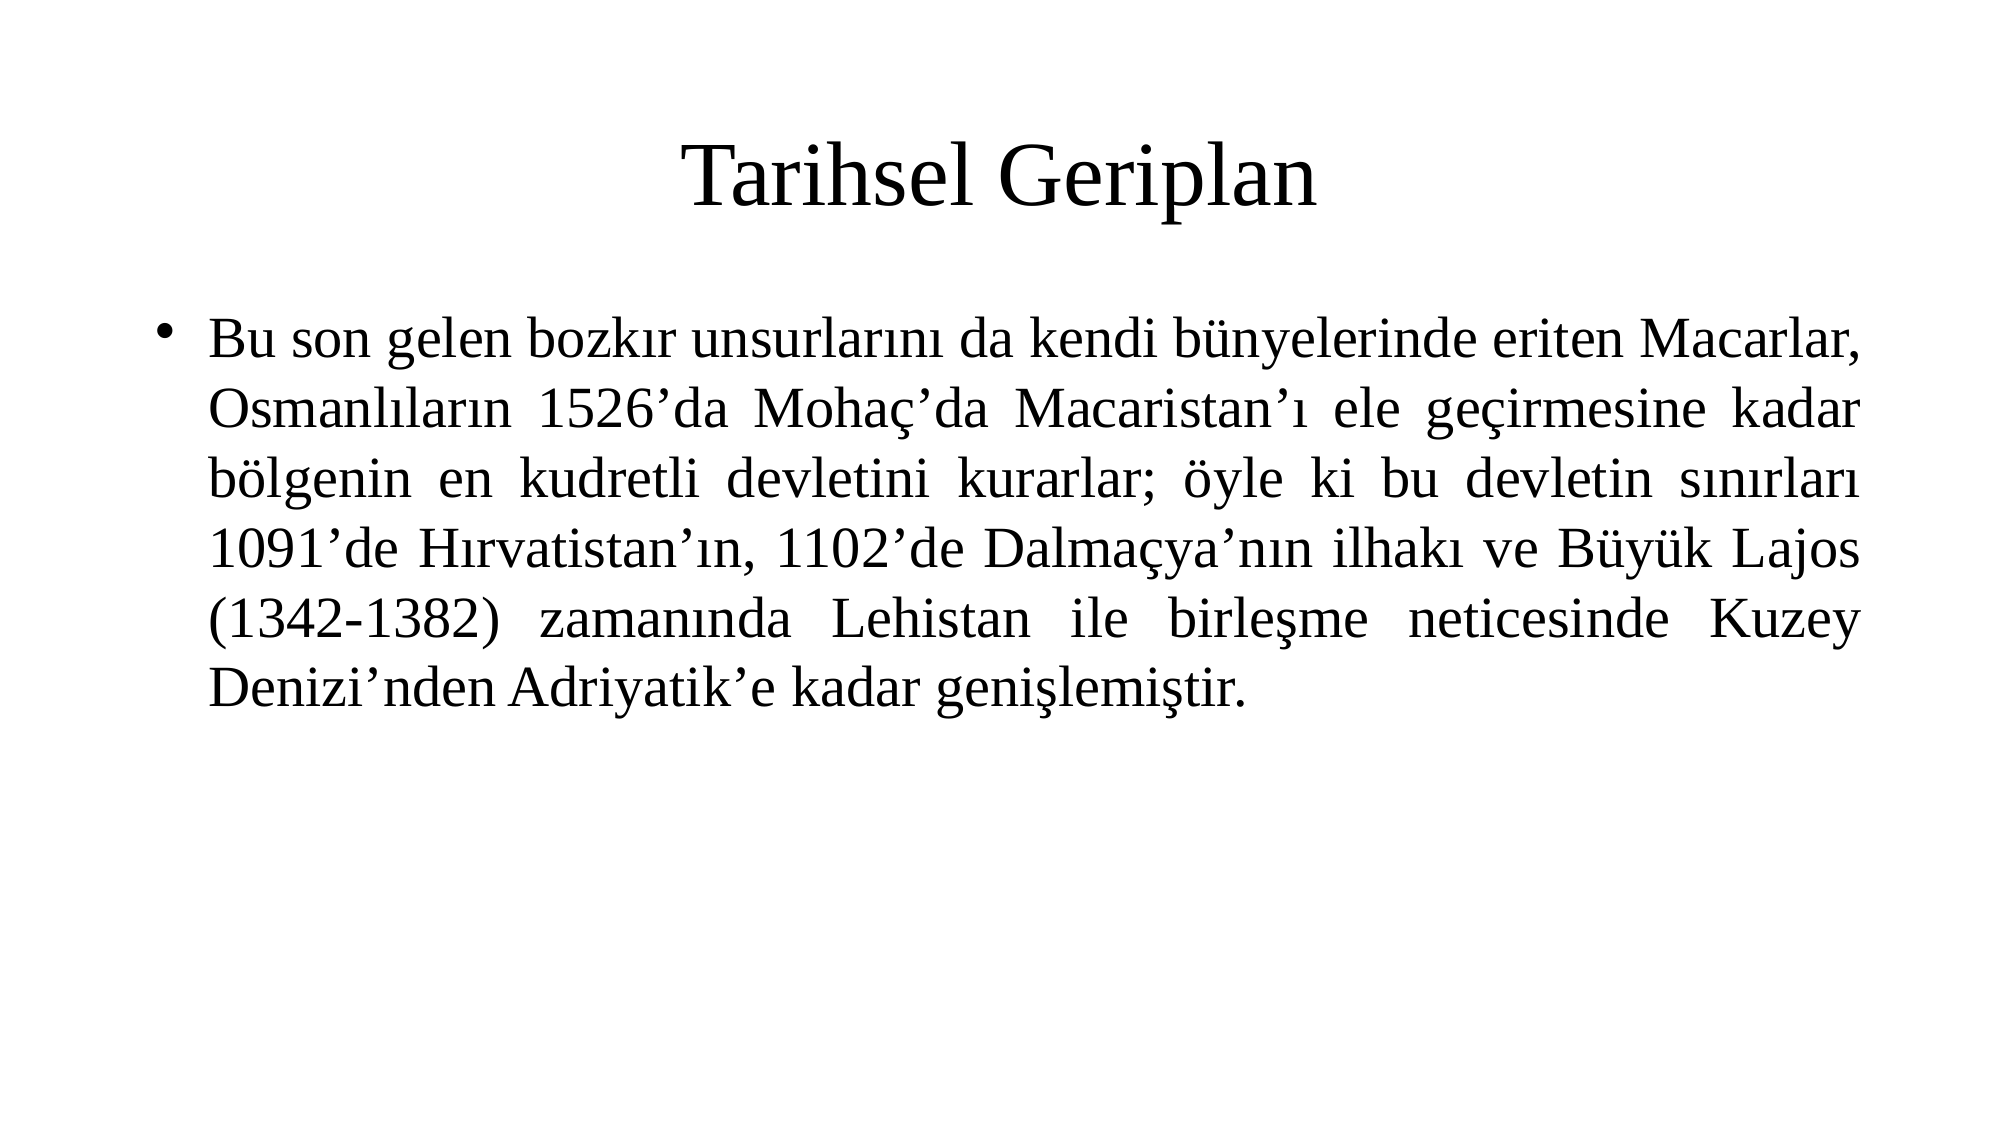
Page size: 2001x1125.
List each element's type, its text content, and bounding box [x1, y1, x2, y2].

text_box Bu son gelen bozkır unsurlarını da kendi bünyelerinde eriten Macarlar, Osmanlıların 1526’da Mohaç’da Macaristan’ı ele geçirmesine kadar bölgenin en kudretli devletini kurarlar; öyle ki bu devletin sınırları 1091’de Hırvatistan’ın, 1102’de Dalmaçya’nın ilhakı ve Büyük Lajos (1342-1382) zamanında Lehistan ile birleşme neticesinde Kuzey Denizi’nden Adriyatik’e kadar genişlemiştir. [137, 299, 1863, 1014]
text_box Tarihsel Geriplan [137, 59, 1863, 278]
